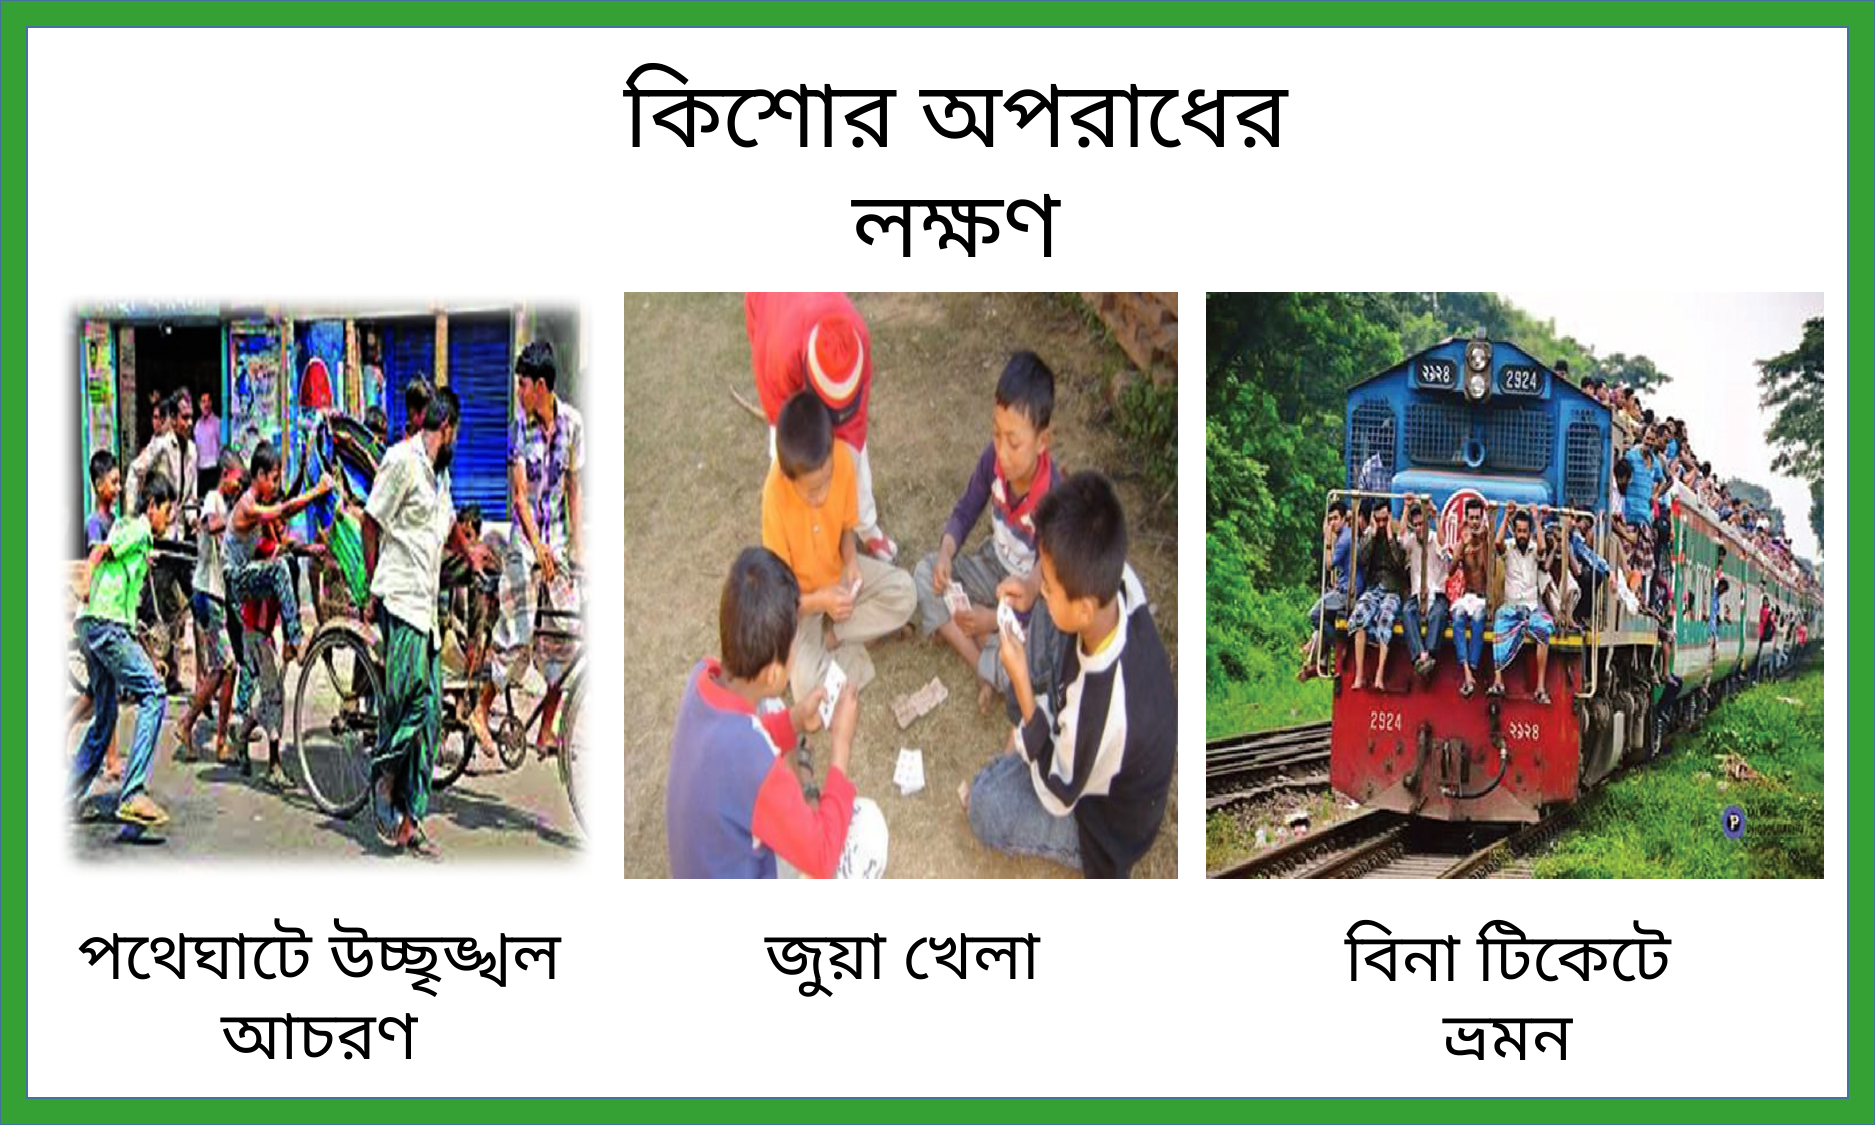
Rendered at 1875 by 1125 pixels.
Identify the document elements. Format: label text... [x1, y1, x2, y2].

picture [57, 292, 596, 879]
text_box কিশোর অপরাধের লক্ষণ [566, 48, 1347, 284]
text_box বিনা টিকেটে ভ্রমন [1257, 906, 1759, 1082]
text_box জুয়া খেলা [746, 905, 1077, 1001]
picture [624, 292, 1178, 879]
picture [1206, 292, 1824, 879]
text_box পথেঘাটে উচ্ছৃঙ্খল আচরণ [14, 905, 625, 1081]
